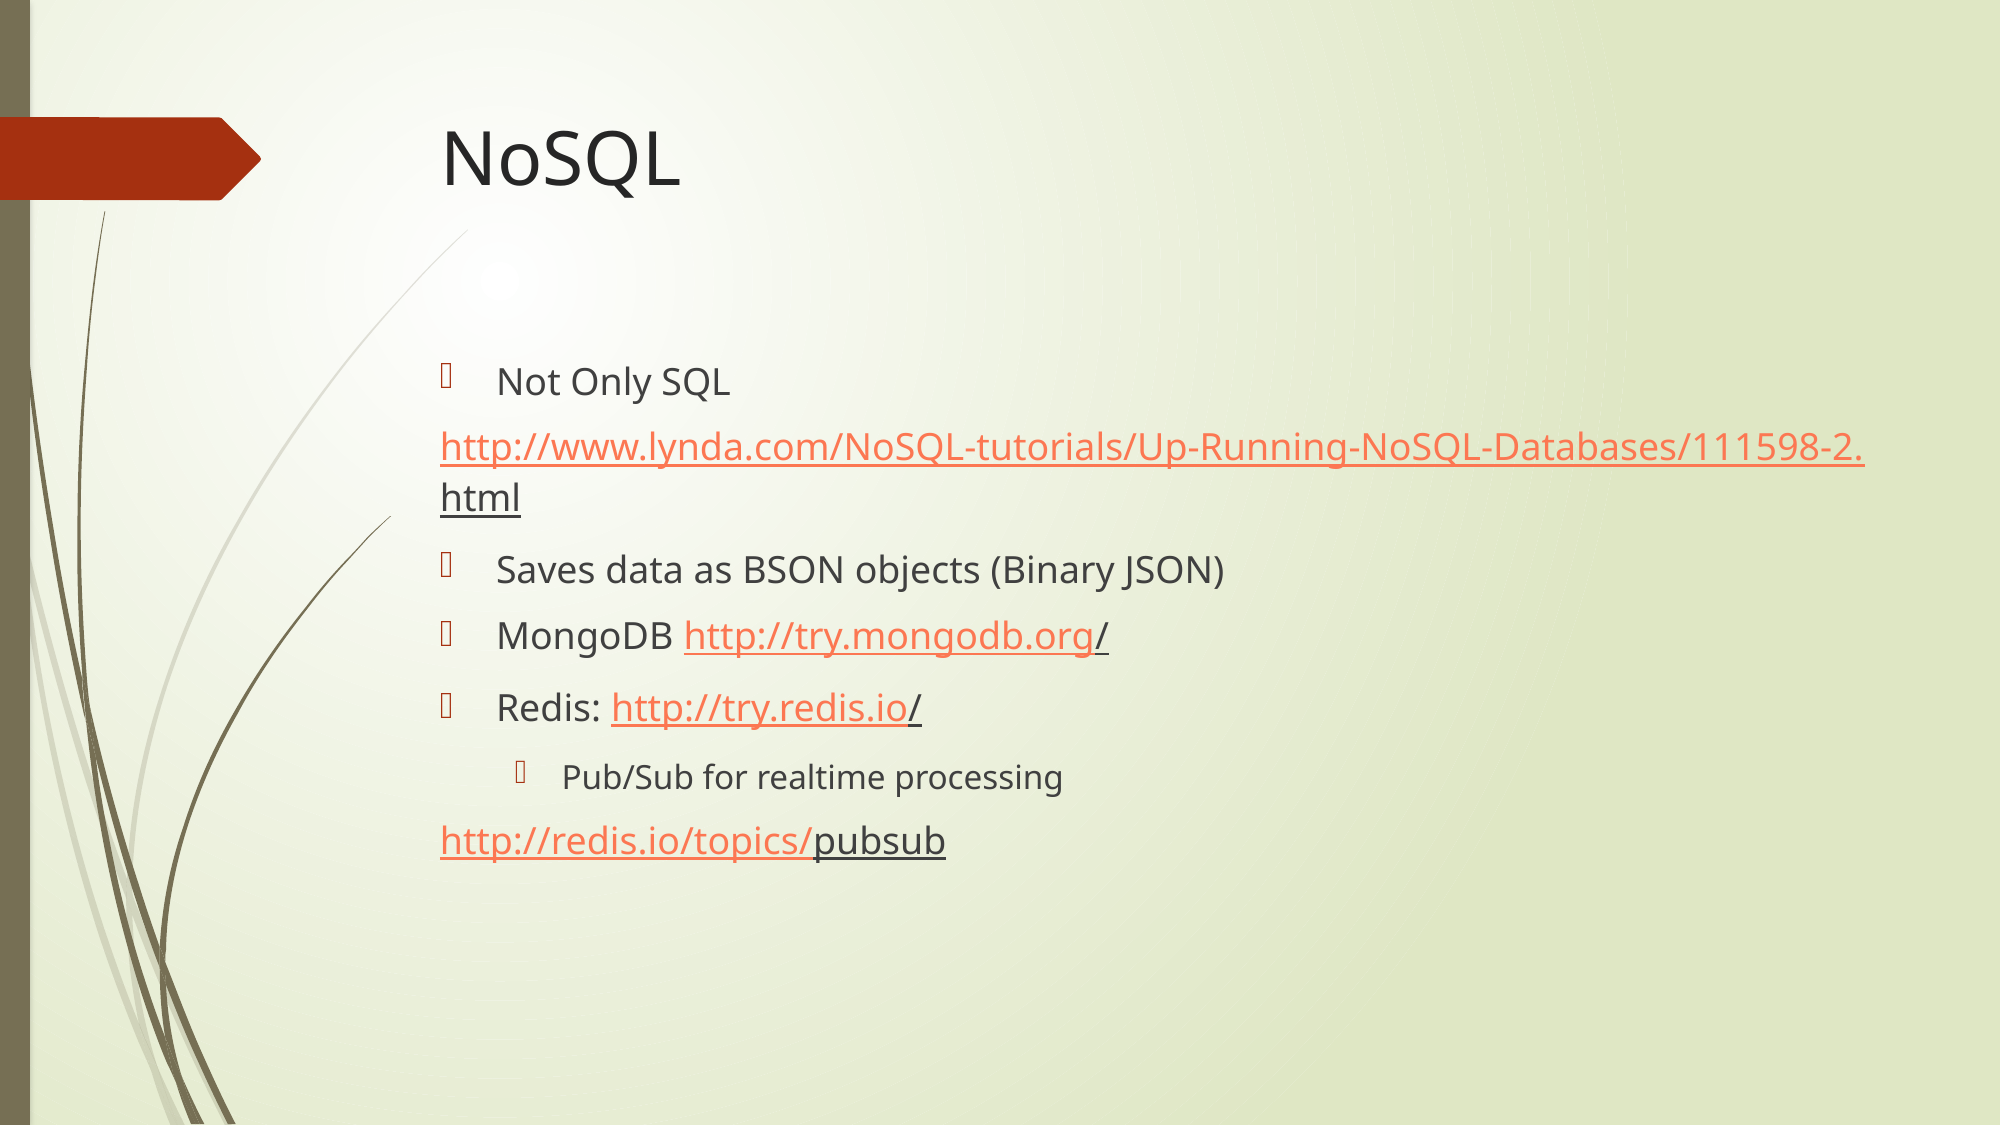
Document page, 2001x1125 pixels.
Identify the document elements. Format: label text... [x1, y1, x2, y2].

list Not Only SQL http://www.lynda.com/NoSQL-tutorials/Up-Running-NoSQL-Databases/111598-2.html Saves data as BSON objects (Binary JSON) MongoDB http://try.mongodb.org/ Redis: http://try.redis.io/ Pub/Sub for realtime processing http://redis.io/topics/pubsub [424, 350, 1888, 970]
title NoSQL [425, 102, 1888, 313]
